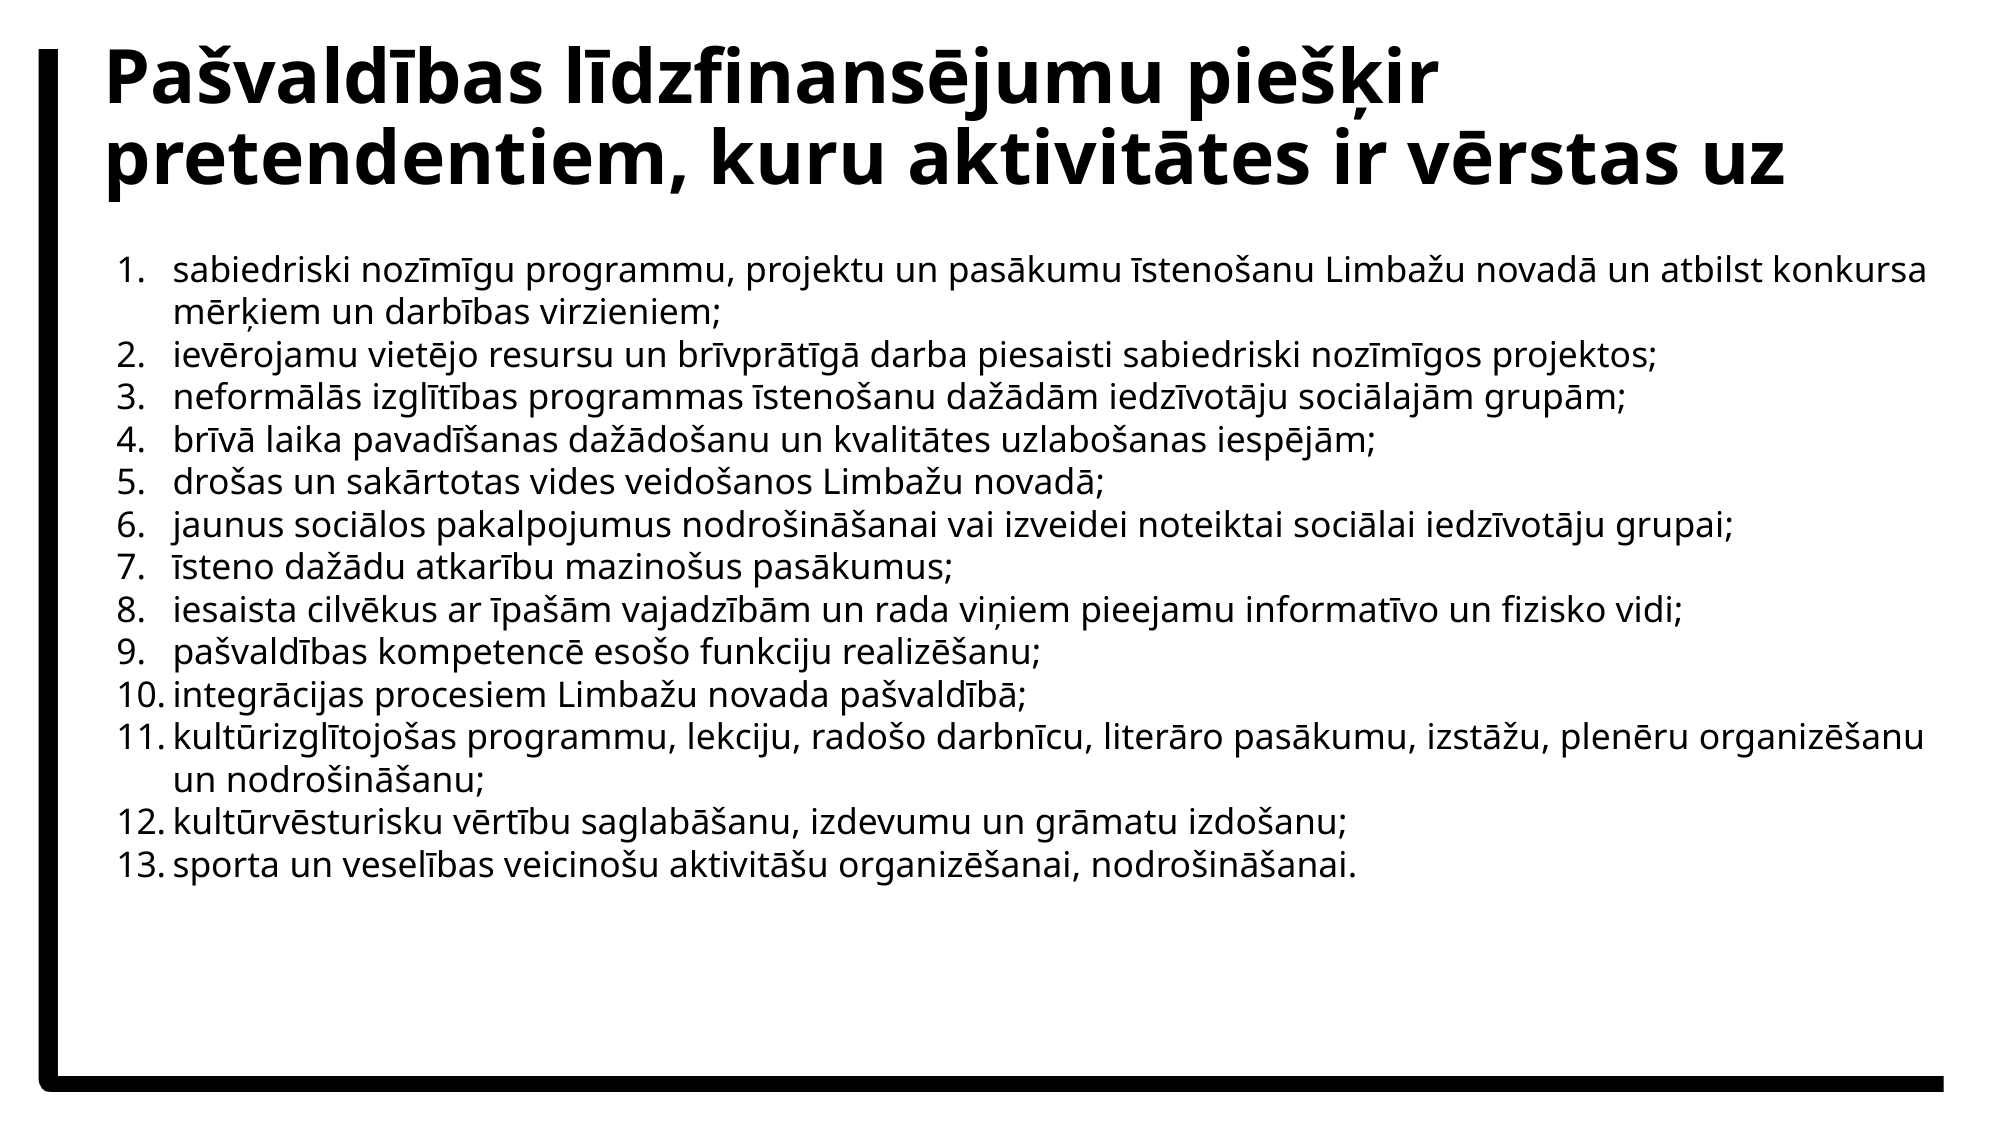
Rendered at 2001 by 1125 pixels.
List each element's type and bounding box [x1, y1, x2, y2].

picture [38, 49, 1944, 1092]
